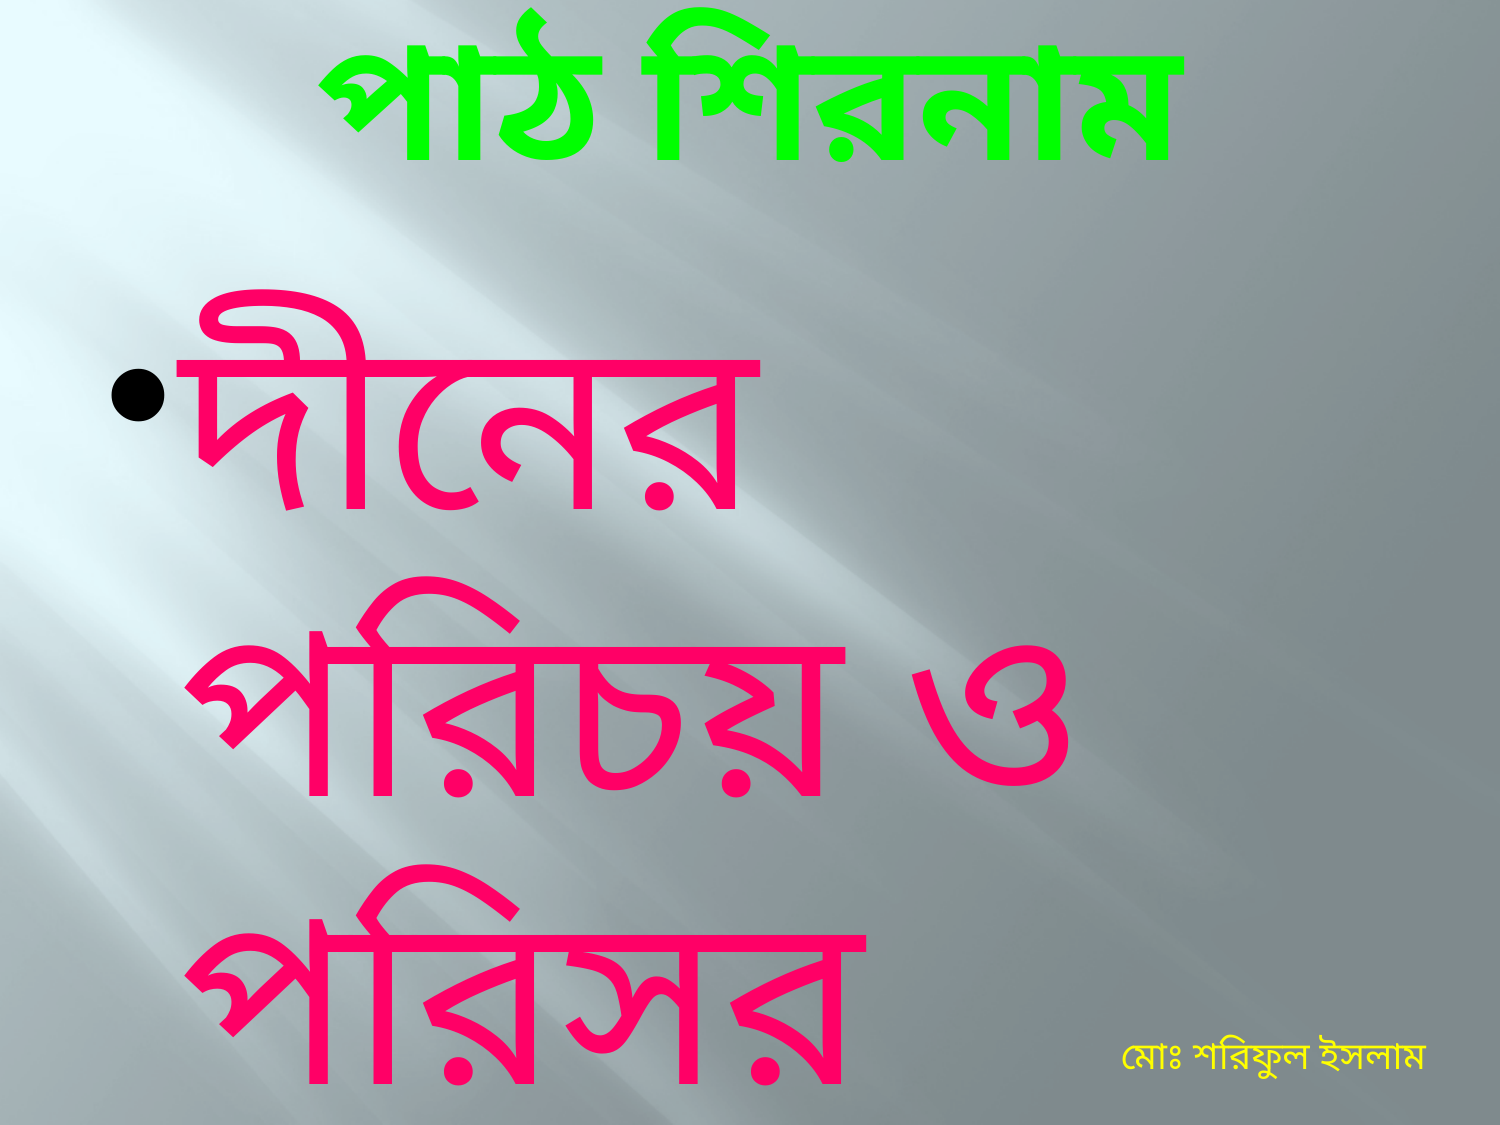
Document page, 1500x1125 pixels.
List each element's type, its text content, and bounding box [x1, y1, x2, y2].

title পাঠ শিরনাম [75, 0, 1425, 188]
list দীনের পরিচয় ও পরিসর [75, 262, 1425, 1035]
text_box মোঃ শরিফুল ইসলাম [1105, 1024, 1461, 1085]
